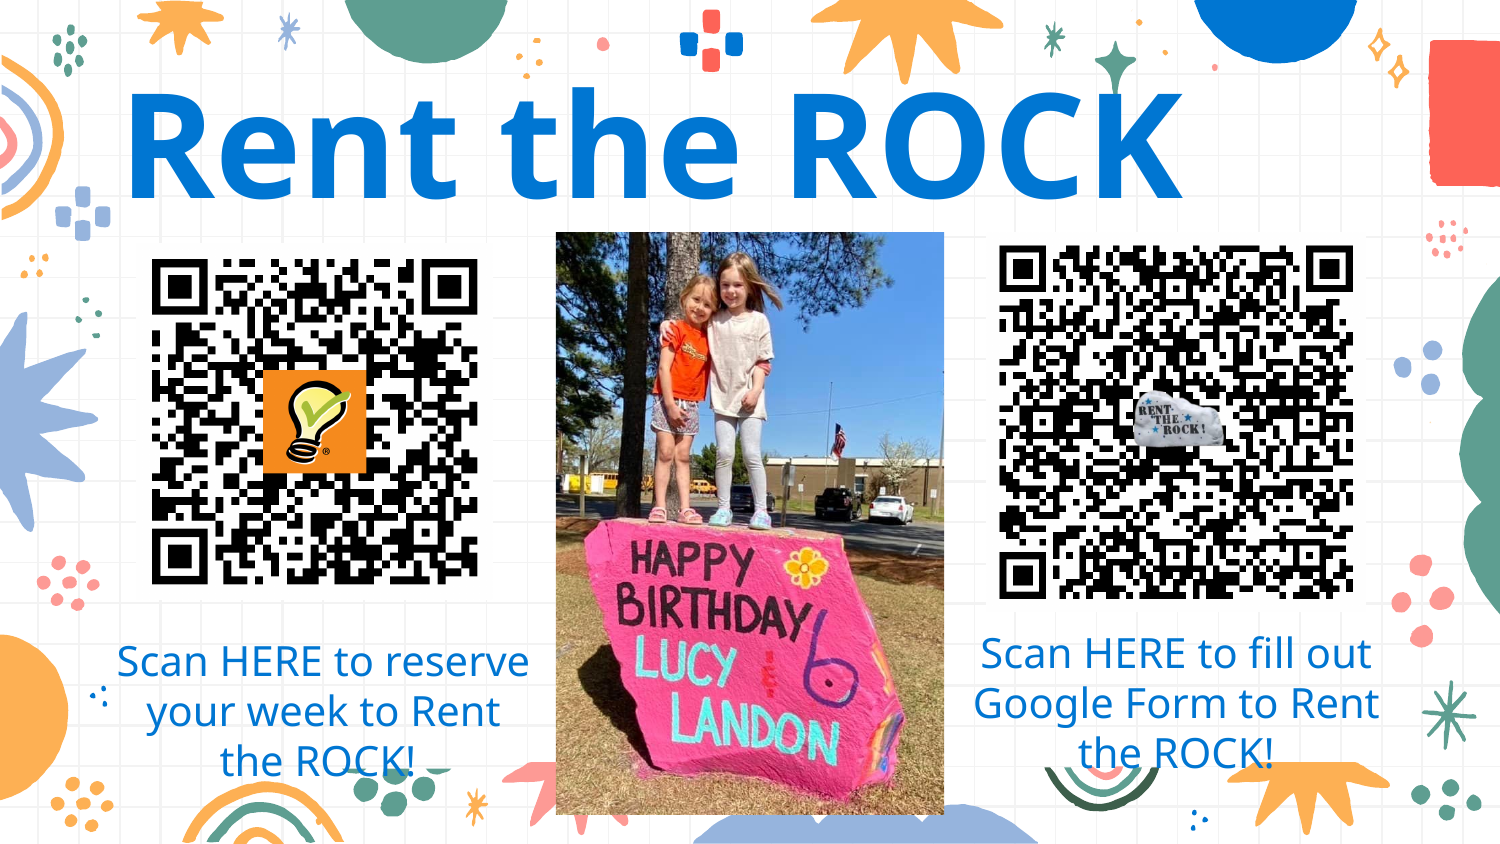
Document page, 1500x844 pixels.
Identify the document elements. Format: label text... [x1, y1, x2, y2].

text_box Scan HERE to fill out Google Form to Rent the ROCK! [952, 611, 1401, 792]
picture [135, 243, 493, 600]
picture [555, 231, 945, 815]
text_box Scan HERE to reserve your week to Rent the ROCK! [99, 620, 548, 801]
picture [986, 231, 1367, 612]
title Rent the ROCK [45, 37, 1258, 292]
